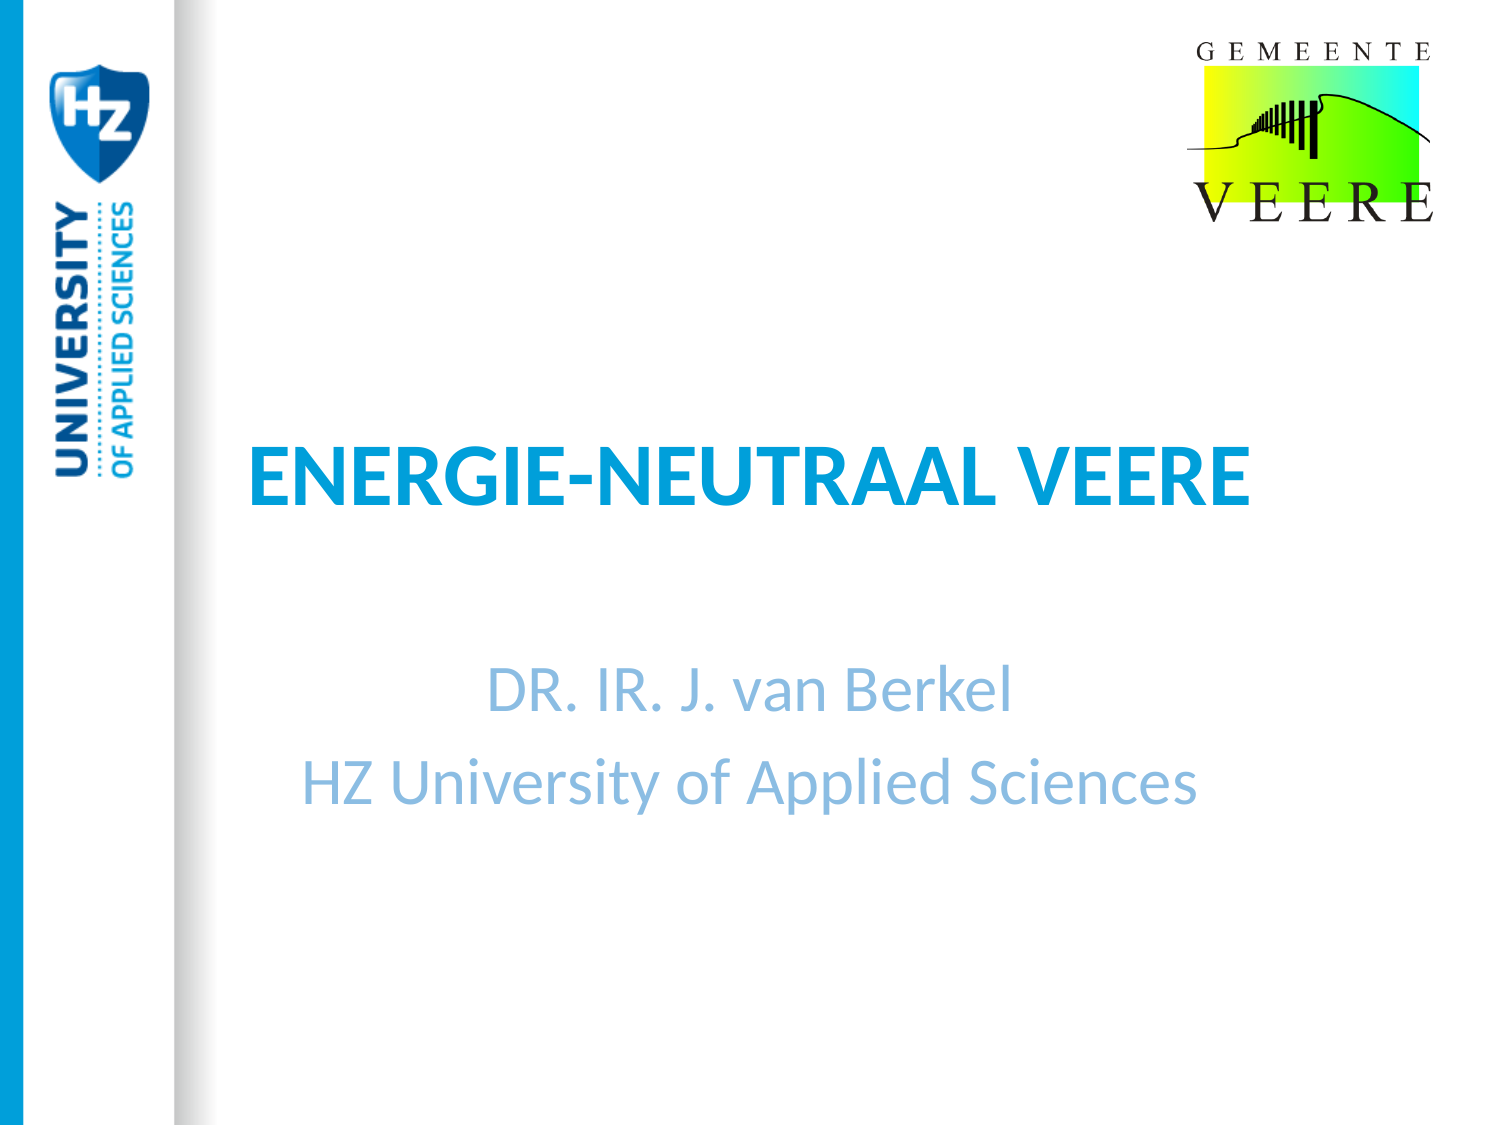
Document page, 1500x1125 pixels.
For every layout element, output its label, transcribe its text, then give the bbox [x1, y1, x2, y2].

picture [24, 0, 1500, 1125]
title Energie-neutraal Veere [112, 349, 1388, 591]
subtitle DR. IR. J. van Berkel HZ University of Applied Sciences [225, 637, 1275, 925]
